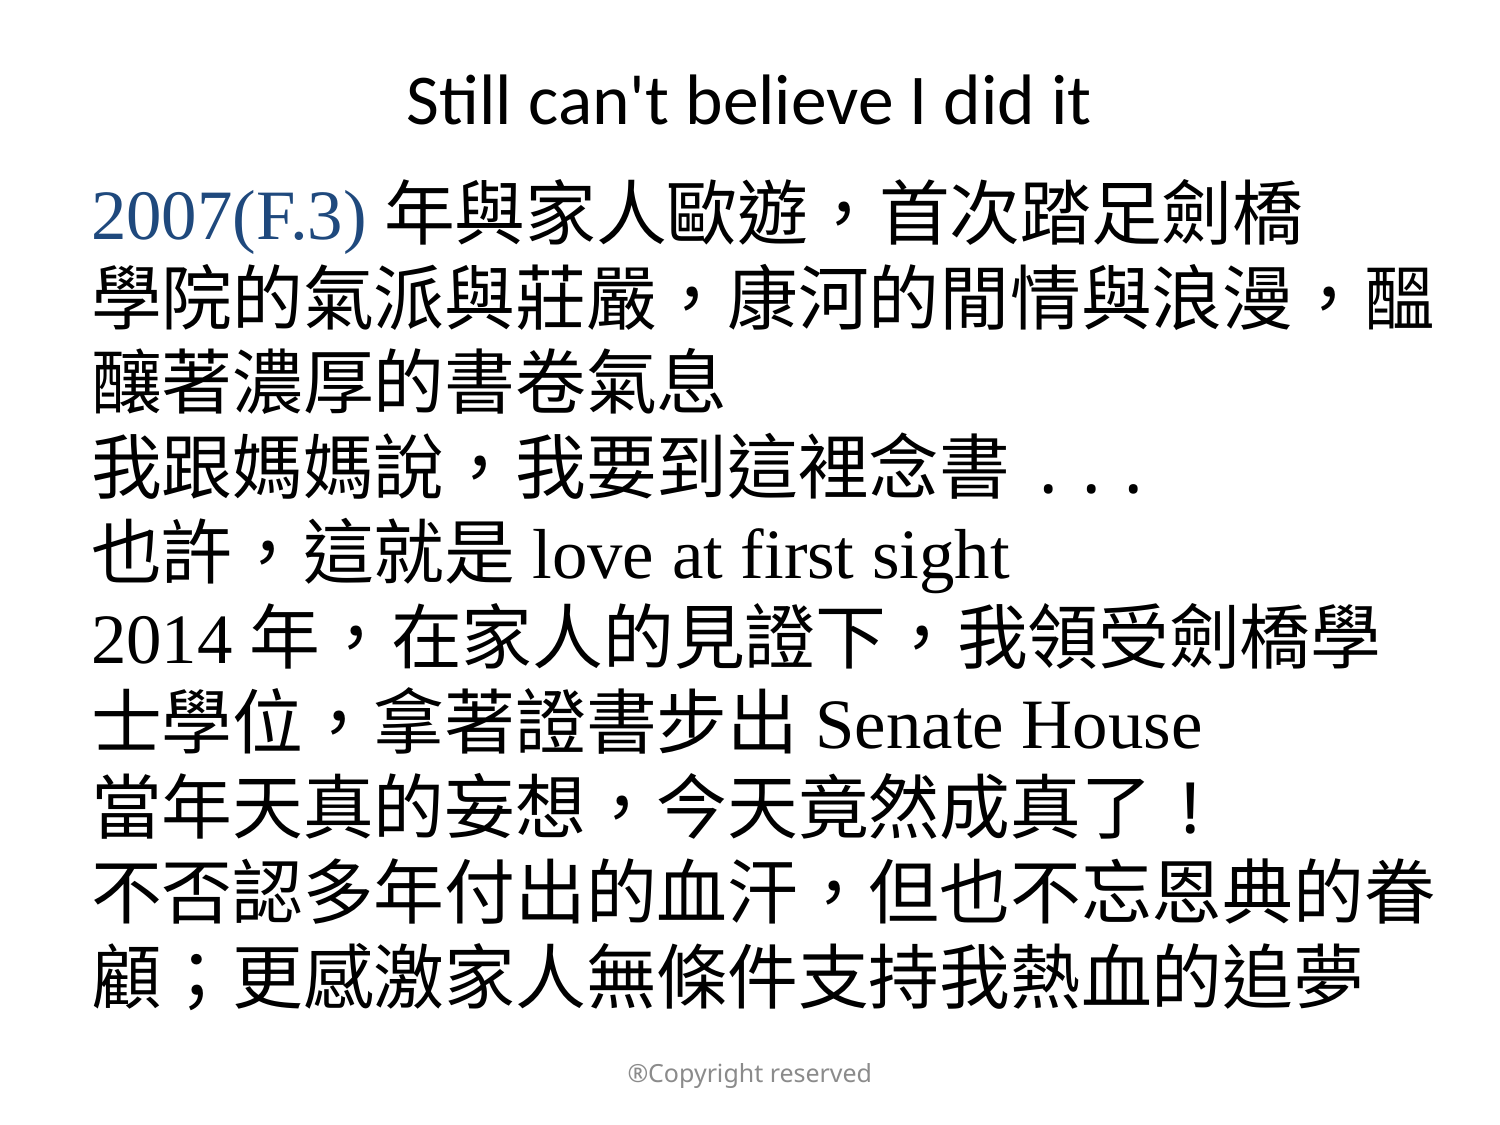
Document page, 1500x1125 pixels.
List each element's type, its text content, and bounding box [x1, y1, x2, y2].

footer ®Copyright reserved [512, 1042, 988, 1103]
list 2007(F.3)年與家人歐遊，首次踏足劍橋 學院的氣派與莊嚴，康河的閒情與浪漫，醞釀著濃厚的書卷氣息 我跟媽媽說，我要到這裡念書... 也許，這就是love at first sight 2014年，在家人的見證下，我領受劍橋學士學位，拿著證書步出Senate House 當年天真的妄想，今天竟然成真了! 不否認多年付出的血汗，但也不忘恩典的眷顧；更感激家人無條件支持我熱血的追夢 [64, 160, 1459, 1043]
title Still can't believe I did it [75, 45, 1425, 160]
